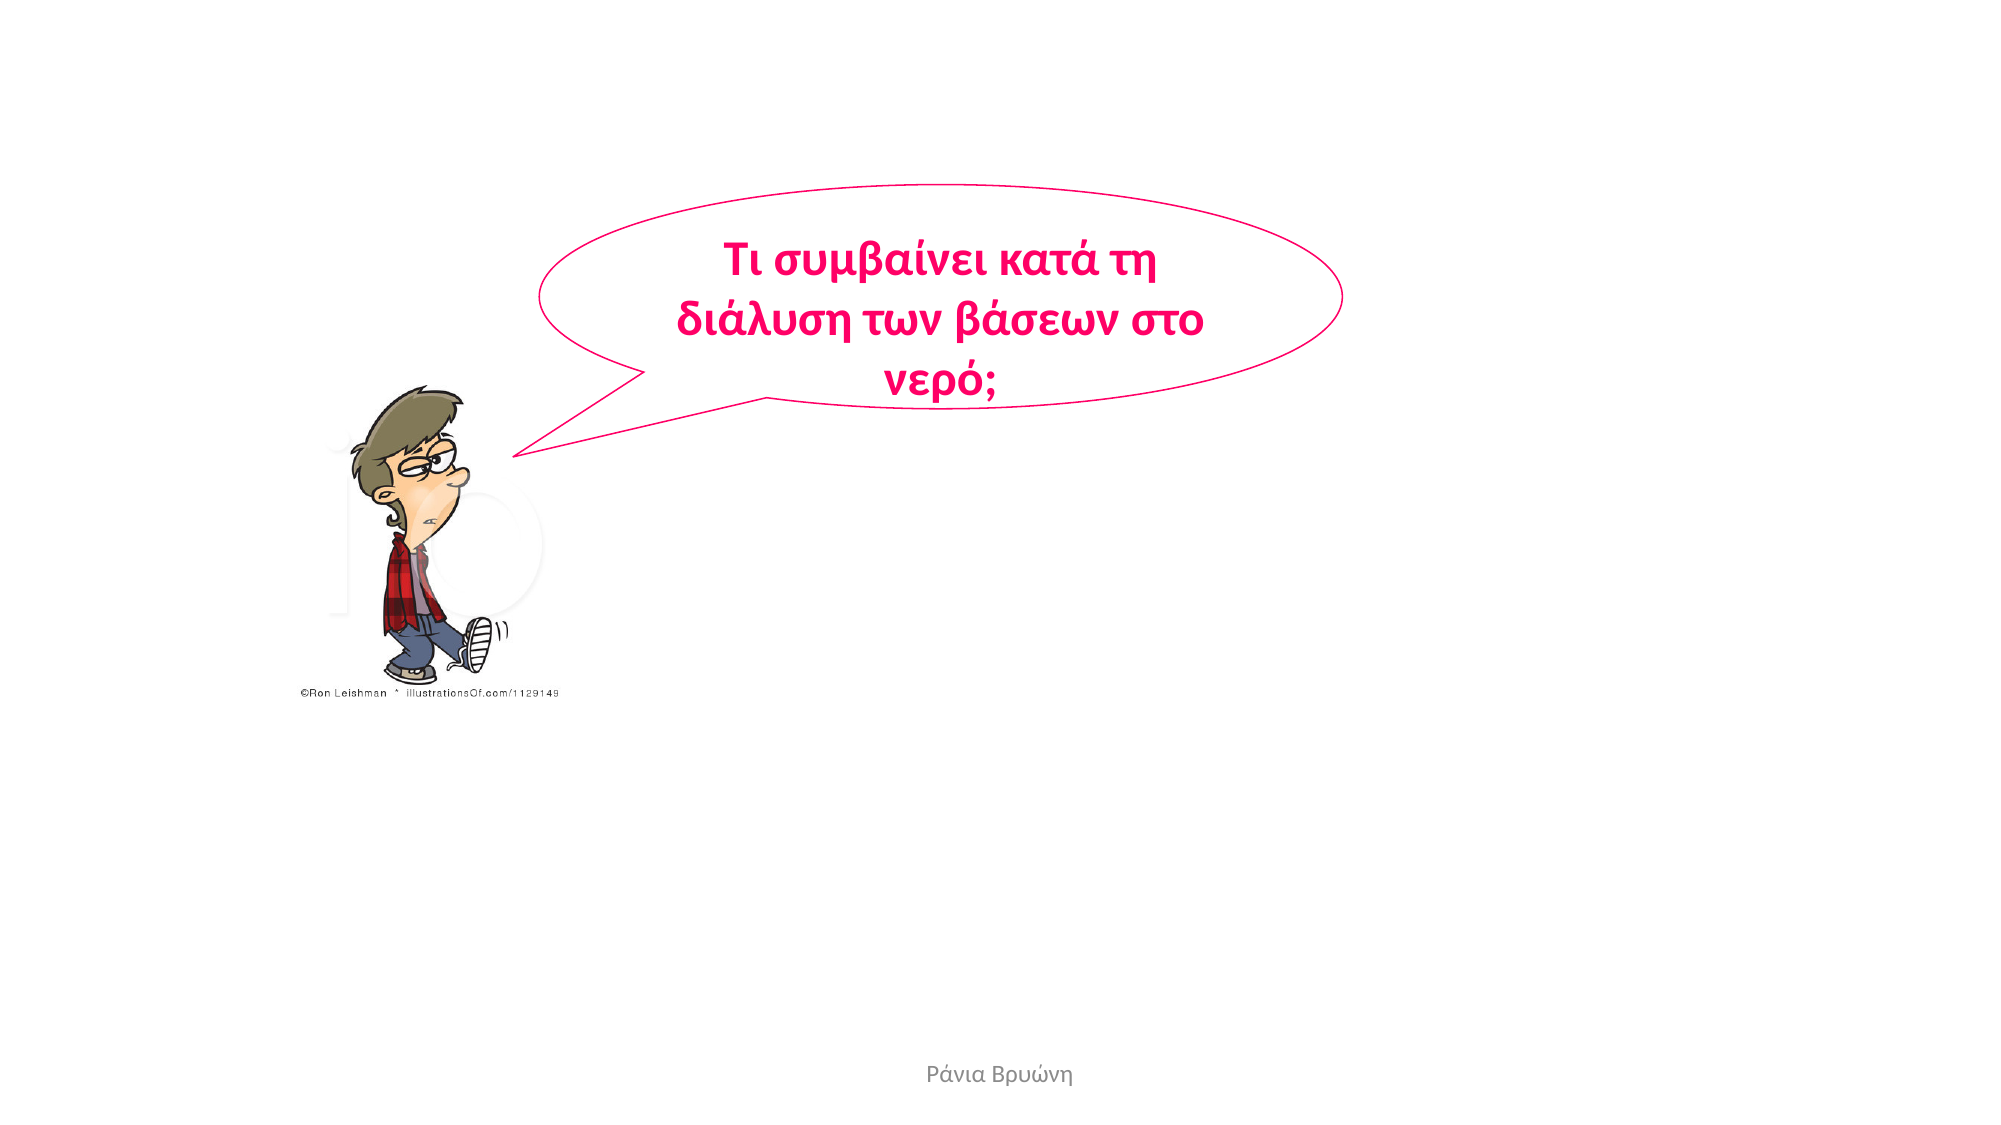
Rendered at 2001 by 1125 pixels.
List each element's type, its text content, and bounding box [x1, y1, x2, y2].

picture [279, 385, 579, 700]
footer Ράνια Βρυώνη [662, 1042, 1338, 1103]
text_box Τι συμβαίνει κατά τη διάλυση των βάσεων στο νερό; [539, 184, 1343, 442]
